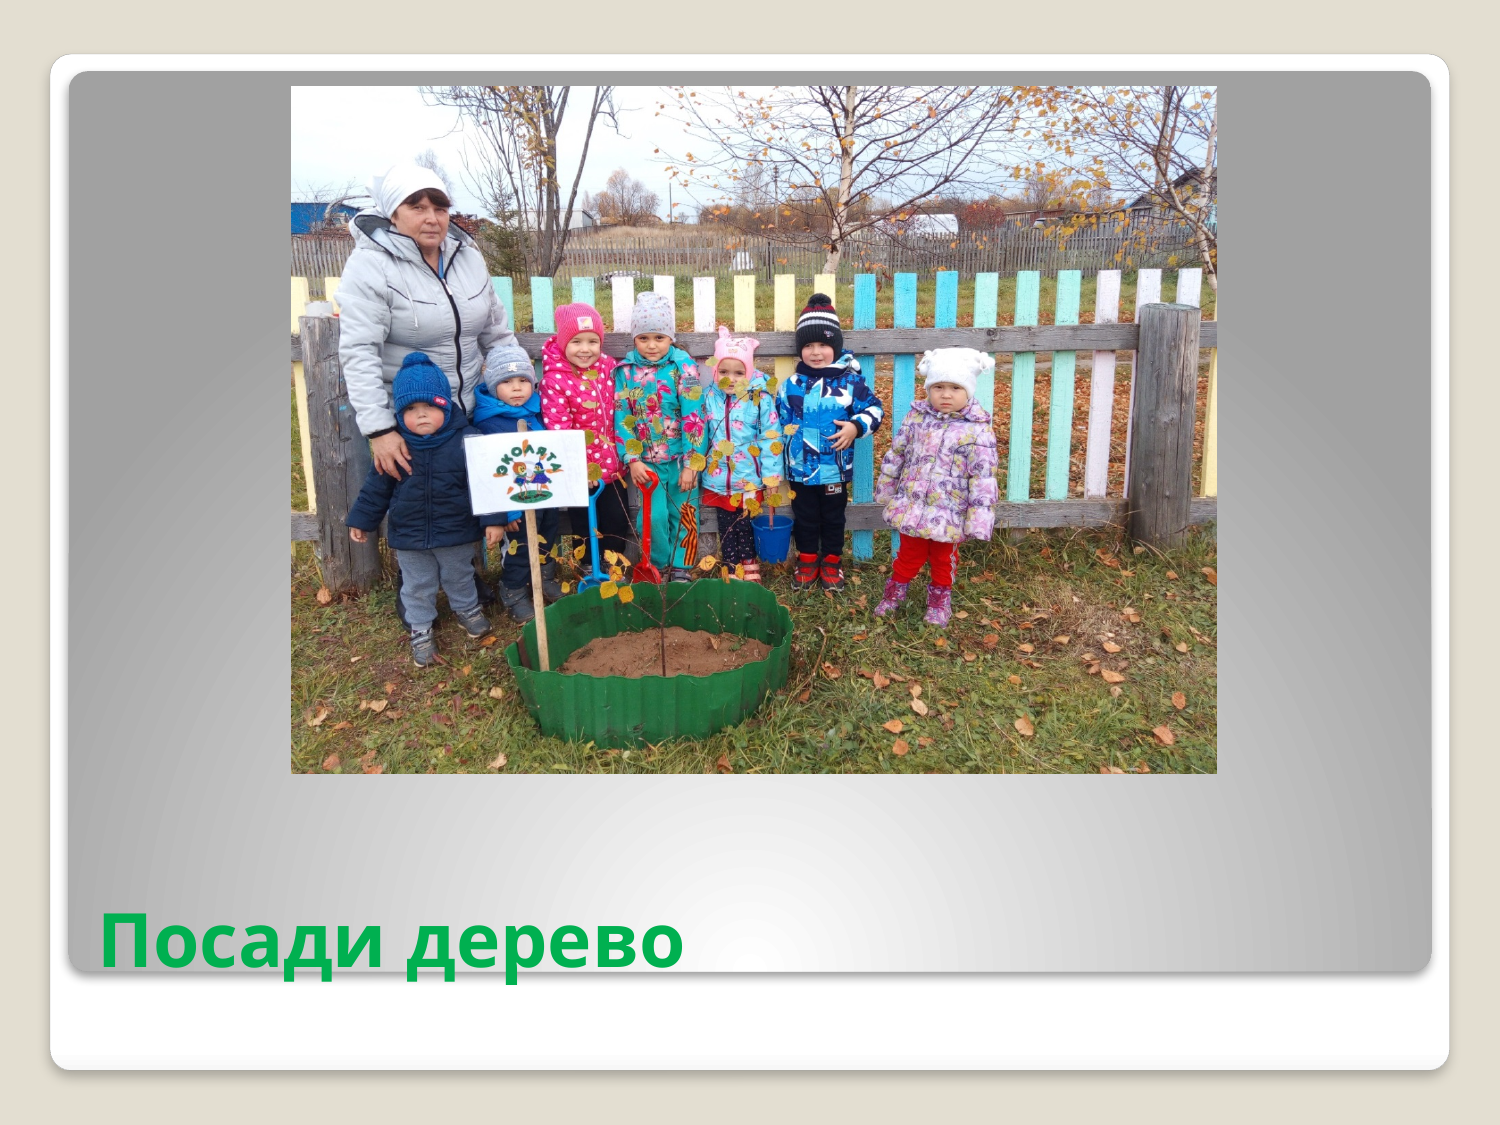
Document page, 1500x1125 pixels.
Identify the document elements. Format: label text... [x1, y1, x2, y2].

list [290, 86, 1217, 775]
title Посади дерево [82, 817, 1425, 990]
